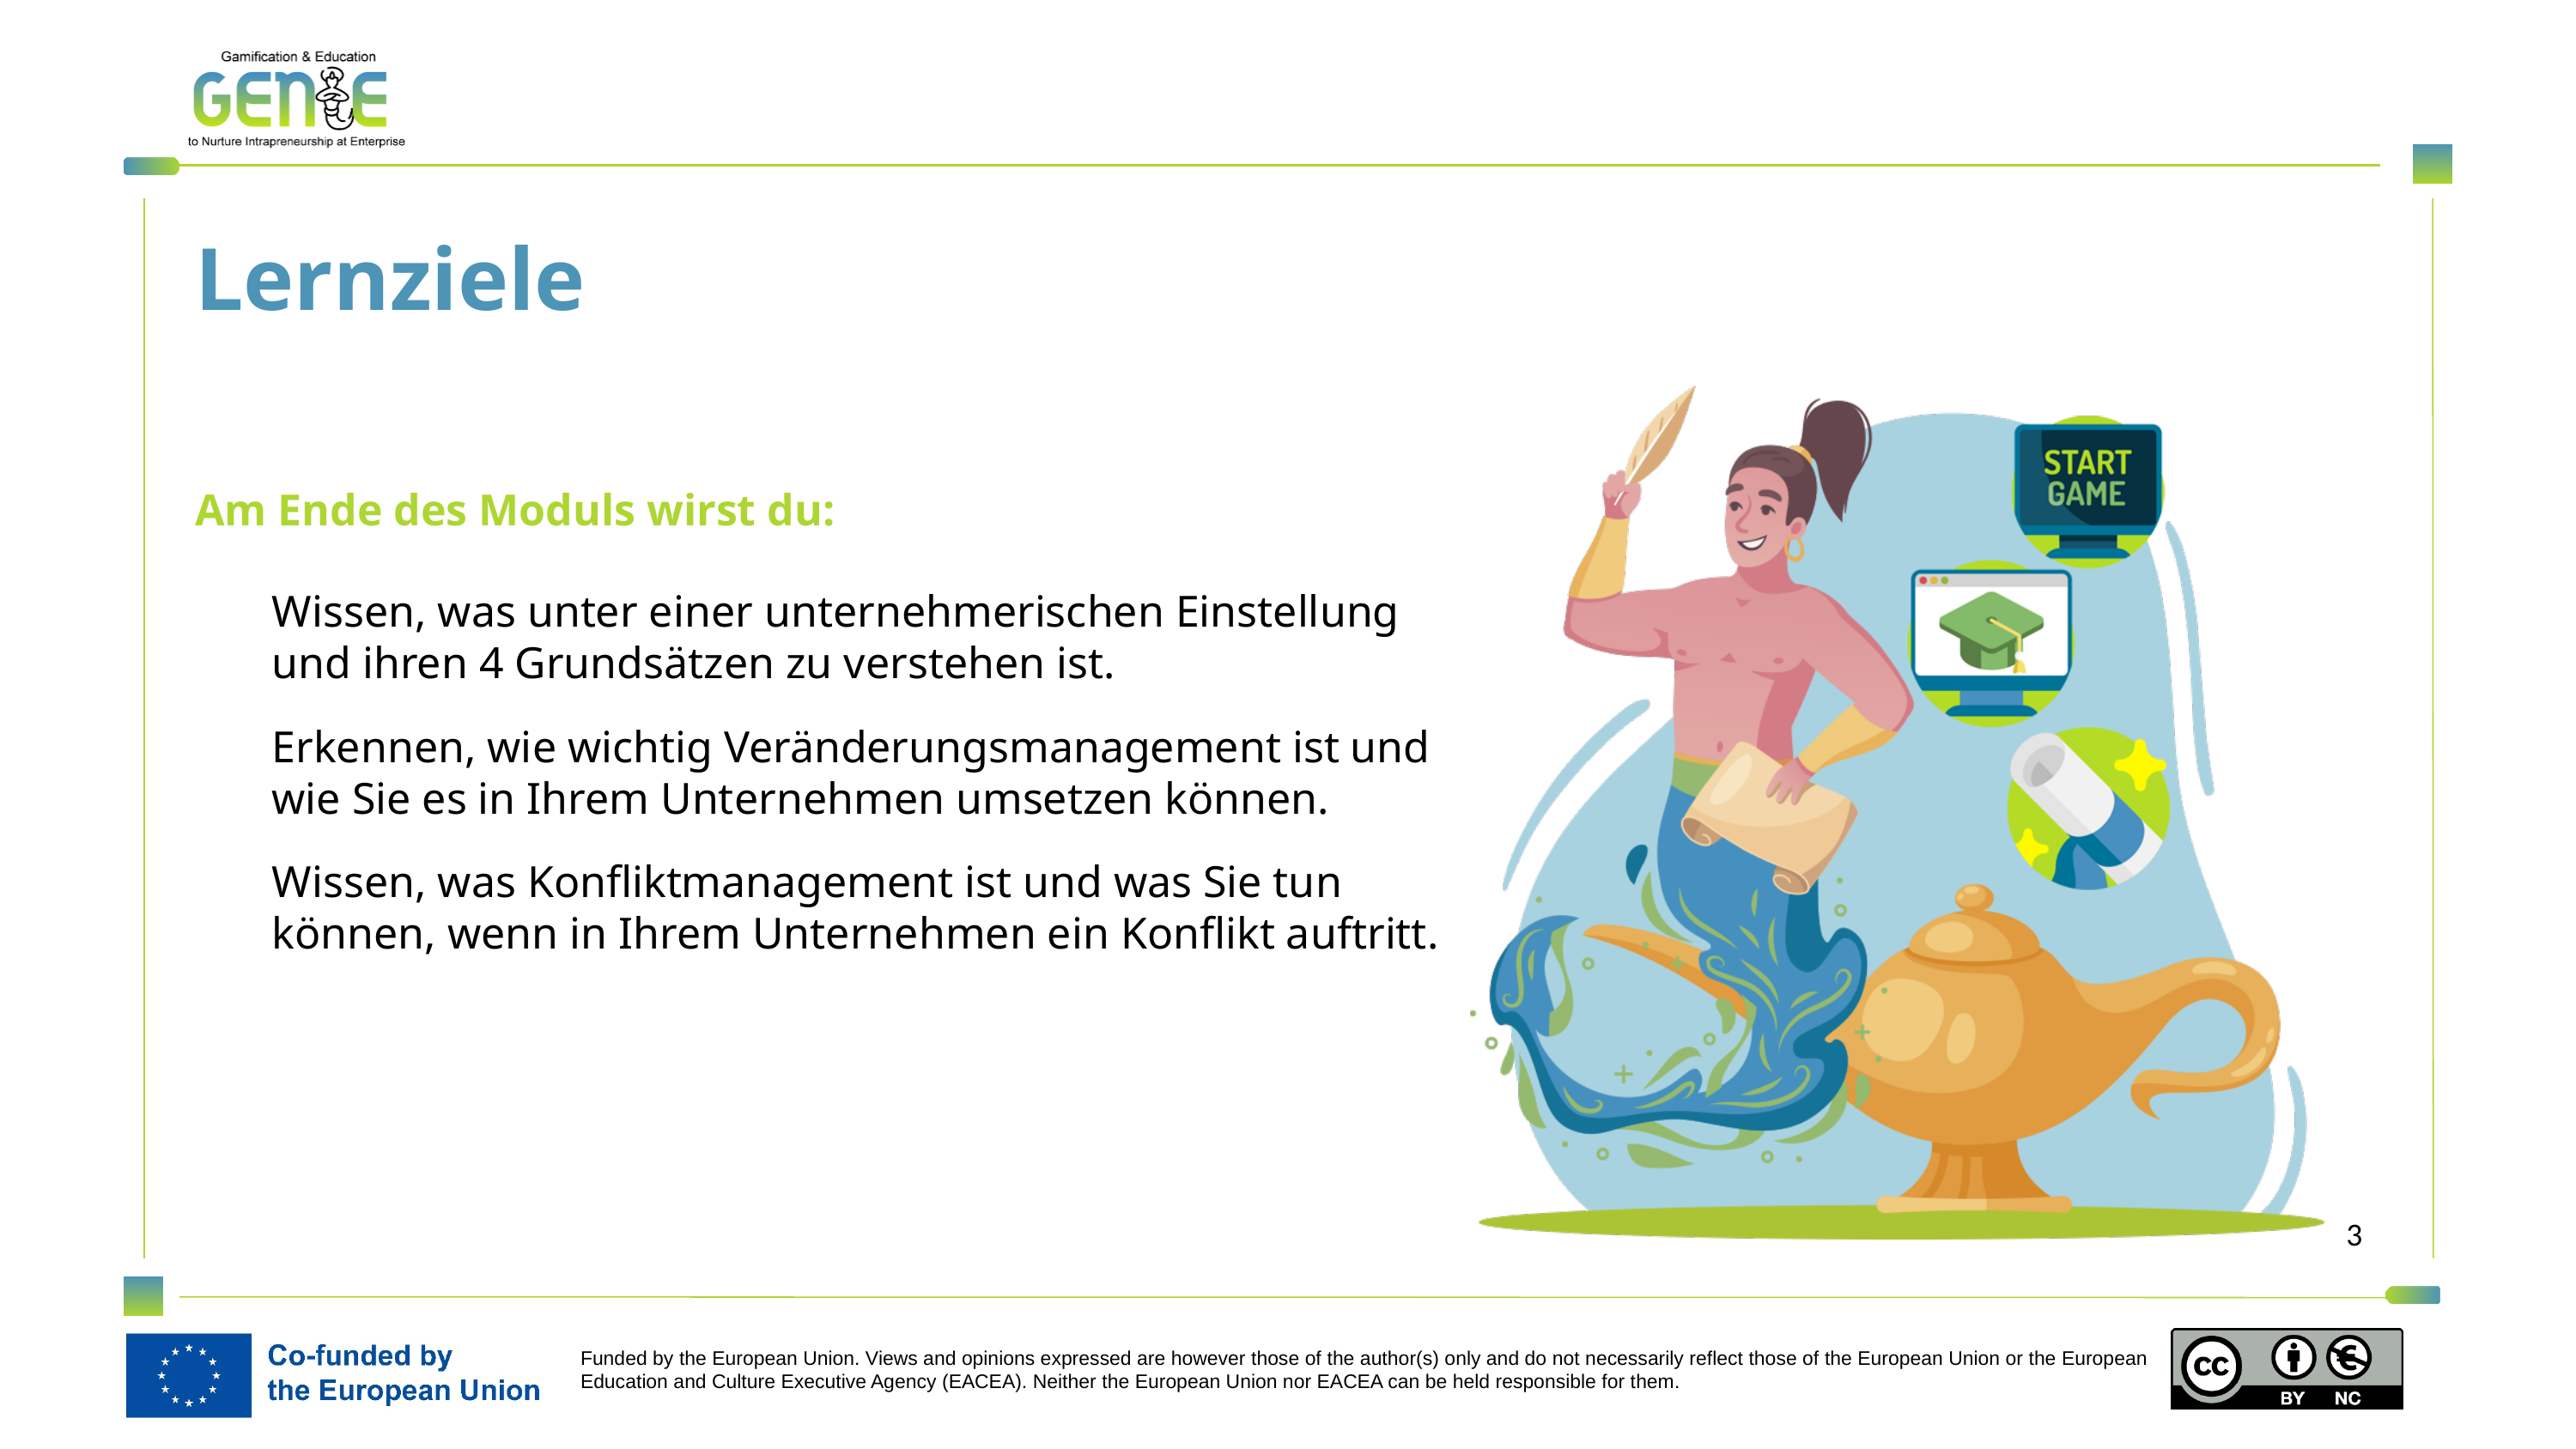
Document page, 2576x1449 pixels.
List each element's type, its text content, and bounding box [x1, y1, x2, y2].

picture [124, 1276, 163, 1316]
picture [1470, 385, 2324, 1240]
picture [182, 45, 408, 151]
picture [2413, 144, 2452, 184]
picture [124, 157, 179, 175]
picture [2385, 1286, 2440, 1304]
text_box Lernziele [182, 217, 969, 336]
picture [2171, 1328, 2403, 1410]
text_box Am Ende des Moduls wirst du: [182, 476, 1466, 542]
picture [111, 1328, 562, 1423]
text_box Wissen, was unter einer unternehmerischen Einstellung und ihren 4 Grundsätzen zu verstehen ist. Erkennen, wie wichtig Veränderungsmanagement ist und wie Sie es in Ihrem Unternehmen umsetzen können. Wissen, was Konfliktmanagement ist und was Sie tun können, wenn in Ihrem Unternehmen ein Konflikt auftritt. [182, 578, 1466, 643]
